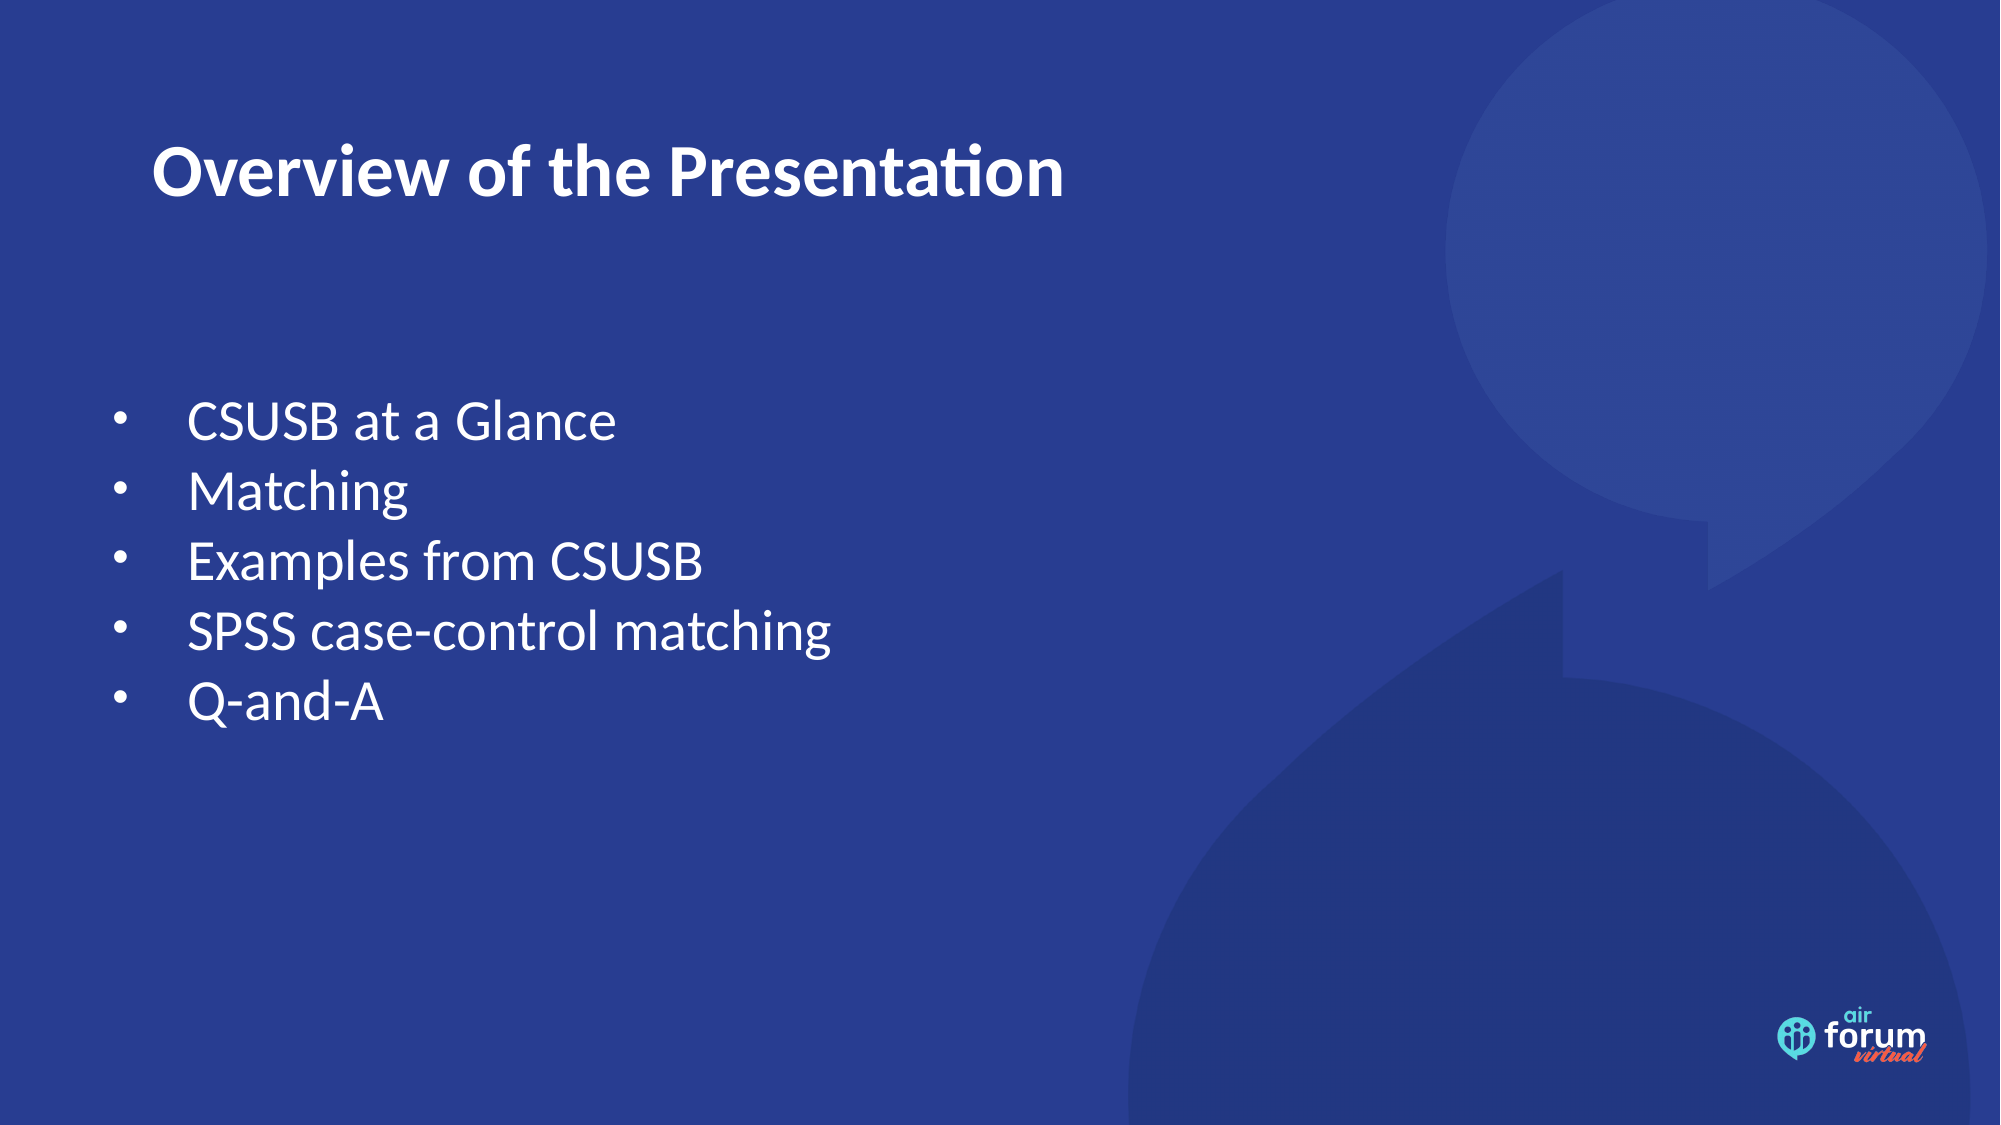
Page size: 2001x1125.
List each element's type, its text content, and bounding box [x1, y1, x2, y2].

title Overview of the Presentation [137, 59, 1752, 273]
picture [1105, 0, 2001, 1125]
text_box CSUSB at a Glance Matching Examples from CSUSB SPSS case-control matching Q-and-A [97, 304, 1790, 810]
